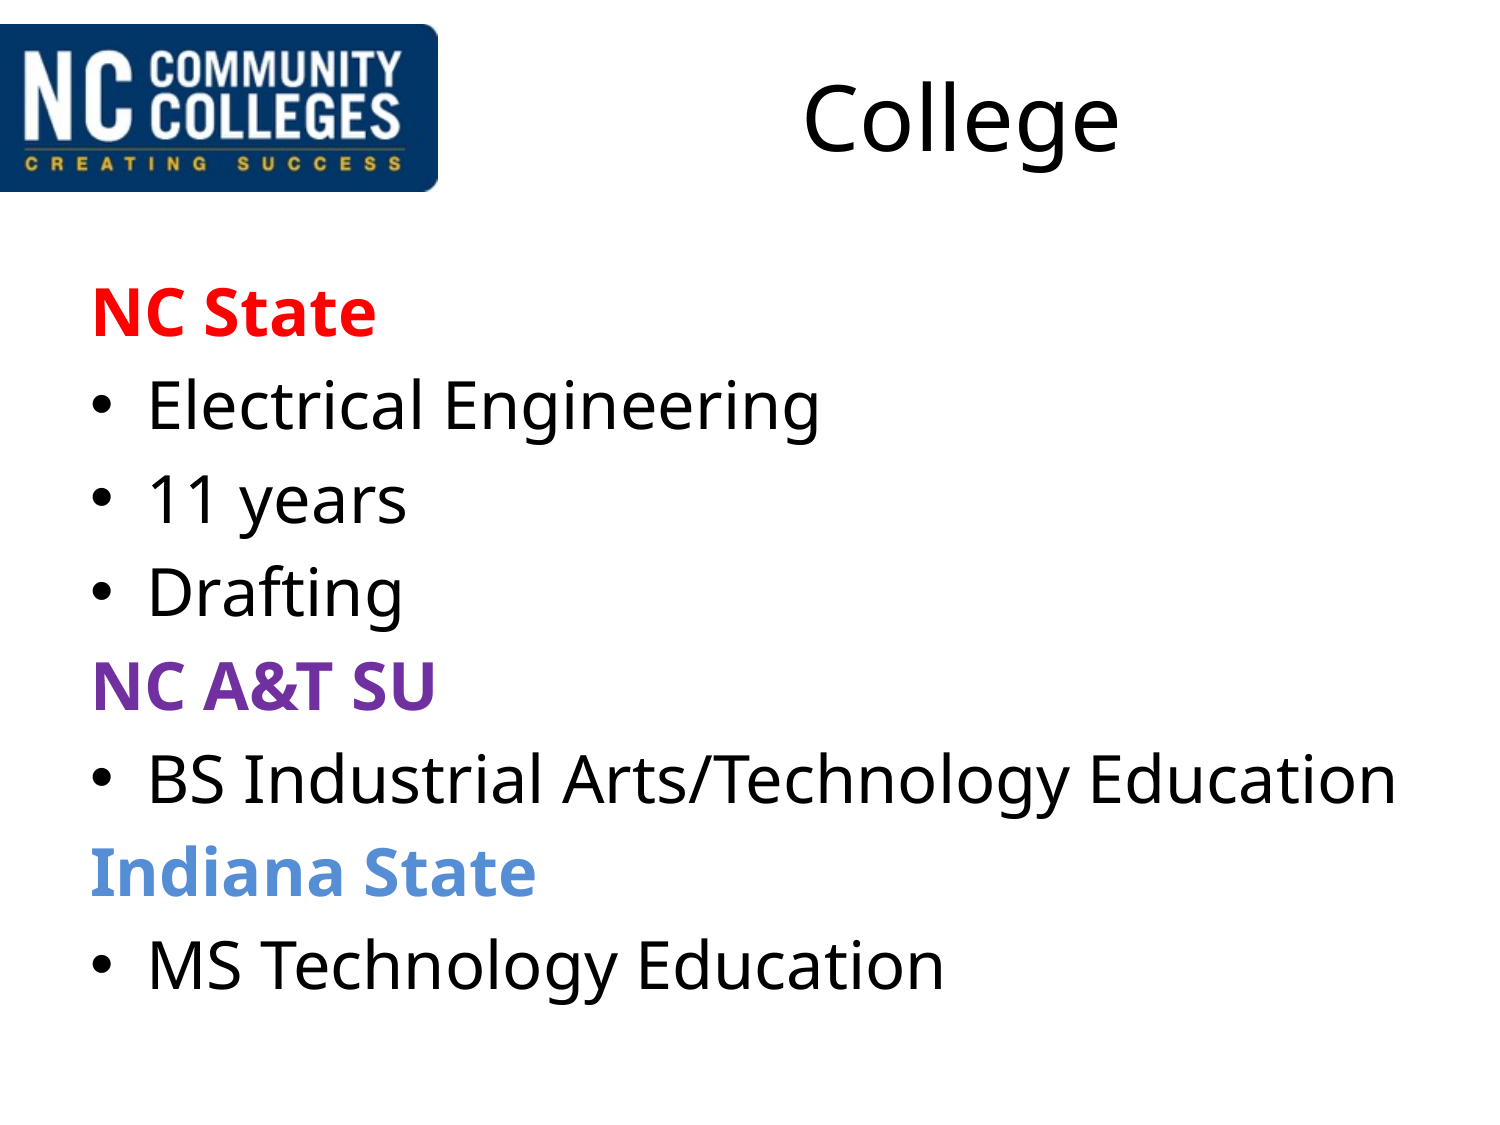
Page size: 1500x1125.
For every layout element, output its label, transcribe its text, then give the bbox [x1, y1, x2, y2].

picture [0, 24, 438, 192]
list NC State Electrical Engineering 11 years Drafting NC A&T SU BS Industrial Arts/Technology Education Indiana State MS Technology Education [75, 262, 1425, 1100]
title College [462, 37, 1463, 193]
